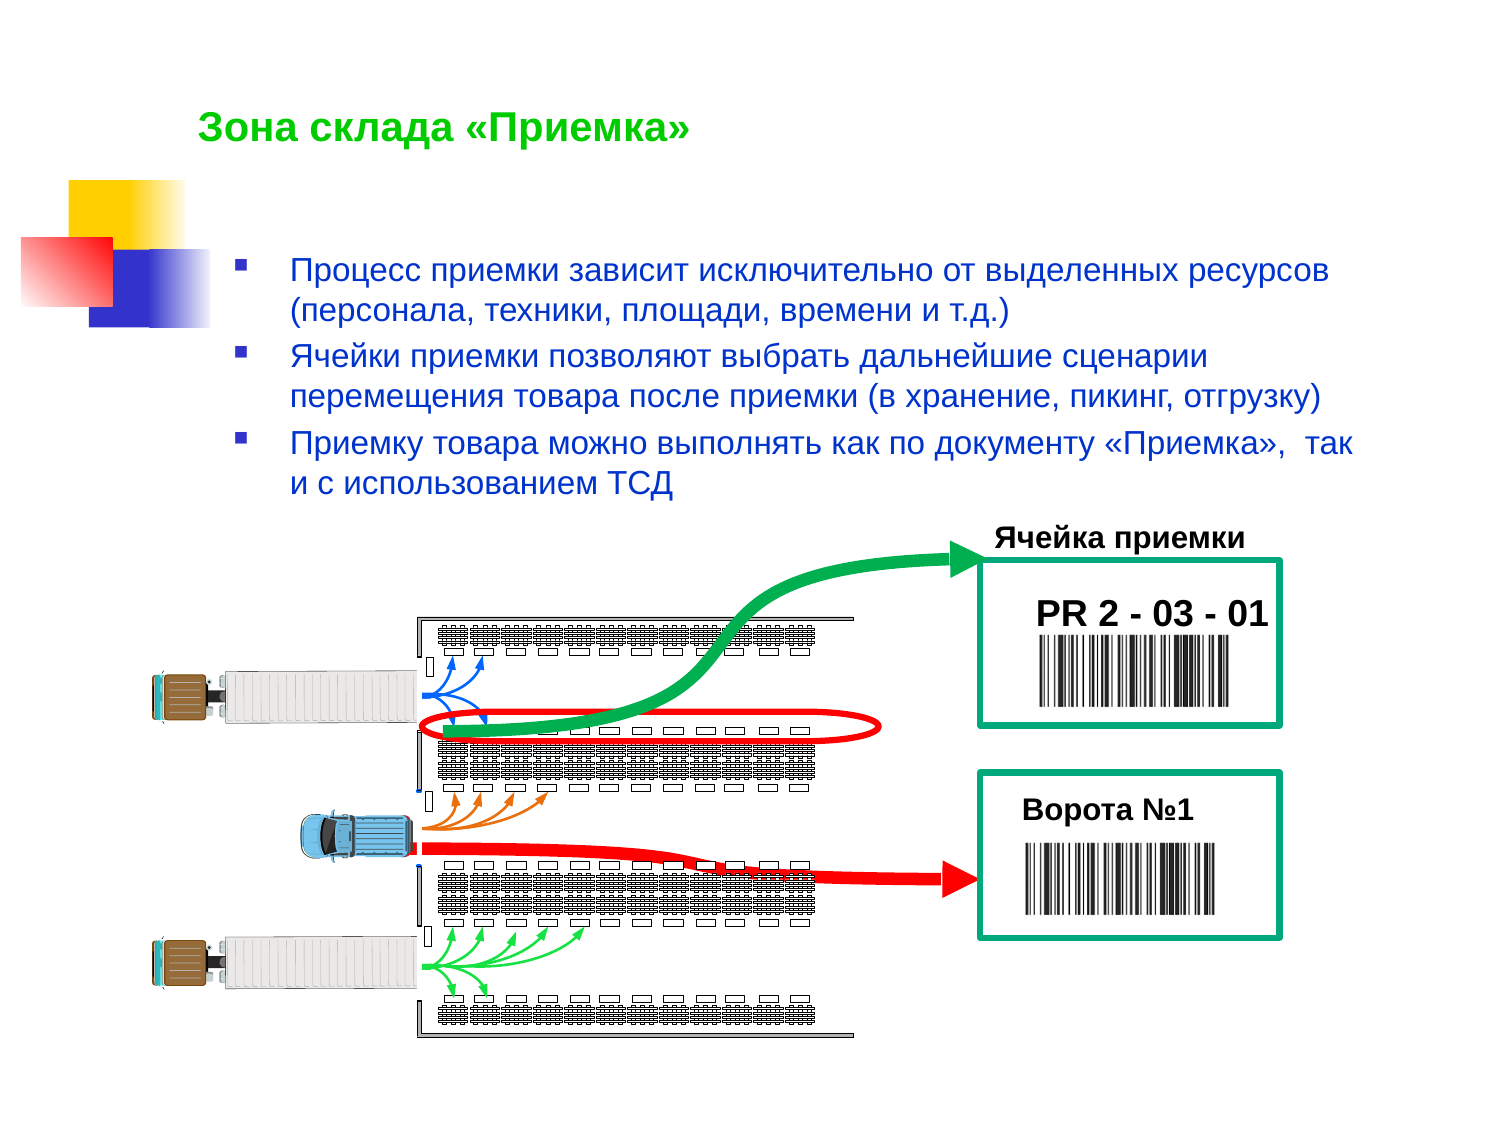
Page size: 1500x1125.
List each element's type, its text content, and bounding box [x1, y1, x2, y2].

list Процесс приемки зависит исключительно от выделенных ресурсов (персонала, техники, площади, времени и т.д.) Ячейки приемки позволяют выбрать дальнейшие сценарии перемещения товара после приемки (в хранение, пикинг, отгрузку) Приемку товара можно выполнять как по документу «Приемка», так и с использованием ТСД [218, 240, 1397, 549]
text_box Ячейка приемки [979, 509, 1262, 562]
picture [150, 615, 855, 1038]
picture [1030, 626, 1237, 711]
text_box [992, 558, 1282, 728]
title Зона склада «Приемка» [186, 31, 1465, 219]
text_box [859, 848, 981, 880]
text_box Ворота №1 [1007, 782, 1247, 835]
picture [1016, 834, 1223, 919]
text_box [442, 558, 988, 732]
text_box РR 2 - 03 - 01 [1011, 581, 1294, 642]
text_box [978, 770, 1282, 940]
